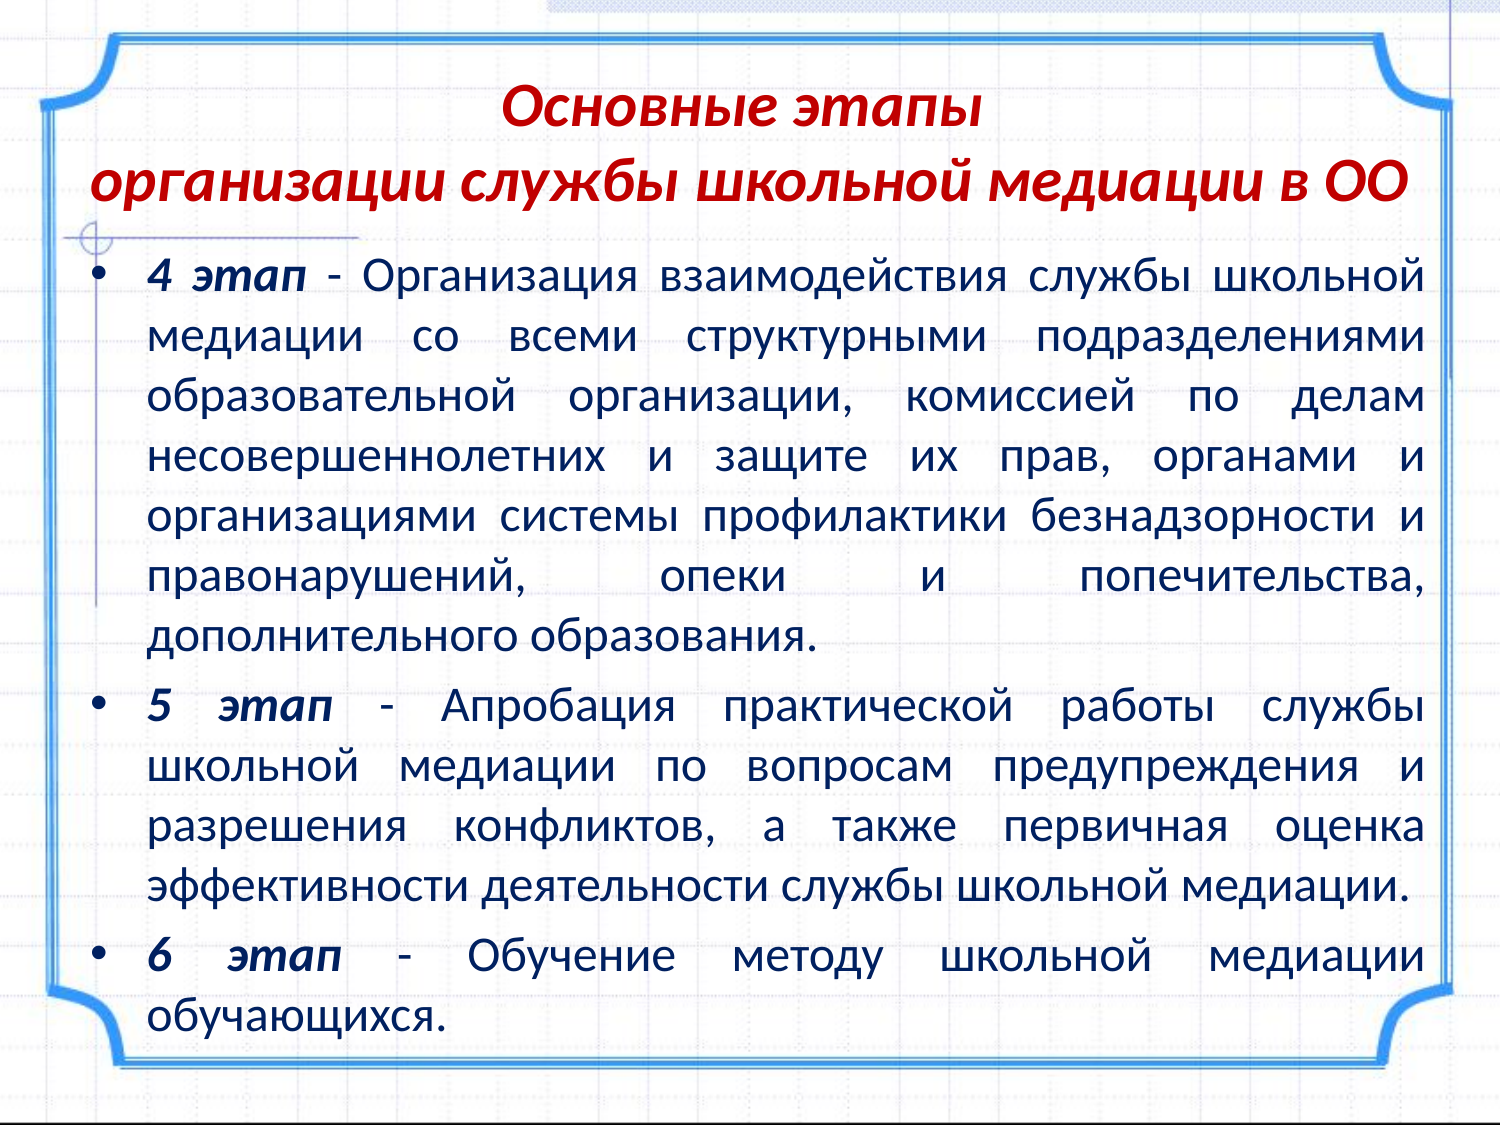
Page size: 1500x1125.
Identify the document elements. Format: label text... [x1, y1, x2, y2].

picture [0, 0, 1500, 1125]
list 4 этап - Организация взаимодействия службы школьной медиации со всеми структурными подразделениями образовательной организации, комиссией по делам несовершеннолетних и защите их прав, органами и организациями системы профилактики безнадзорности и правонарушений, опеки и попечительства, дополнительного образования. 5 этап - Апробация практической работы службы школьной медиации по вопросам предупреждения и разрешения конфликтов, а также первичная оценка эффективности деятельности службы школьной медиации. 6 этап - Обучение методу школьной медиации обучающихся. [75, 234, 1442, 1055]
title Основные этапы организации службы школьной медиации в ОО [75, 45, 1425, 233]
